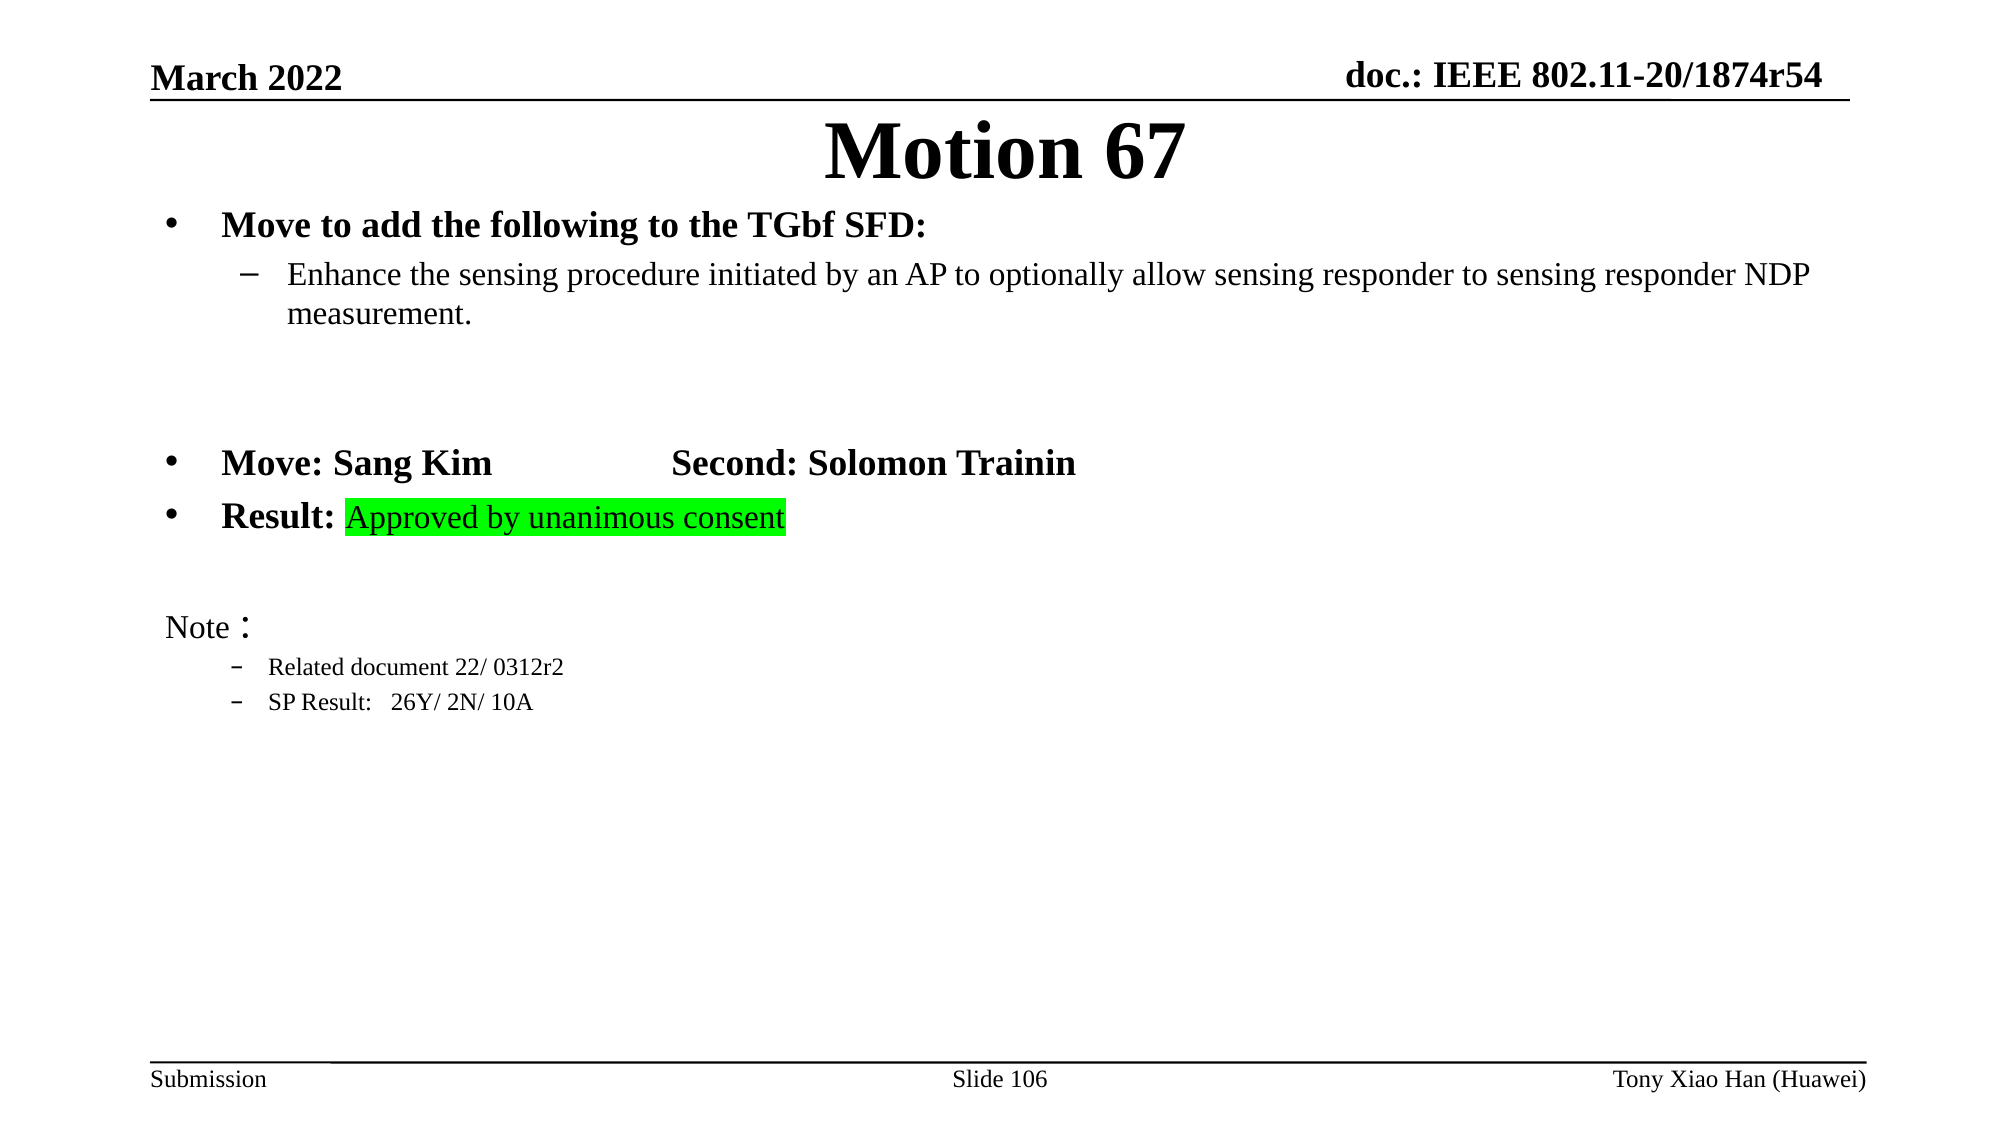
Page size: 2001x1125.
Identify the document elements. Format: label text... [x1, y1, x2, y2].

text_box Motion 67 [368, 87, 1644, 162]
text_box Move to add the following to the TGbf SFD: Enhance the sensing procedure initiated by an AP to optionally allow sensing responder to sensing responder NDP measurement. Move: Sang Kim Second: Solomon Trainin Result: Approved by unanimous consent Note： Related document 22/ 0312r2 SP Result: 26Y/ 2N/ 10A [150, 162, 1850, 875]
